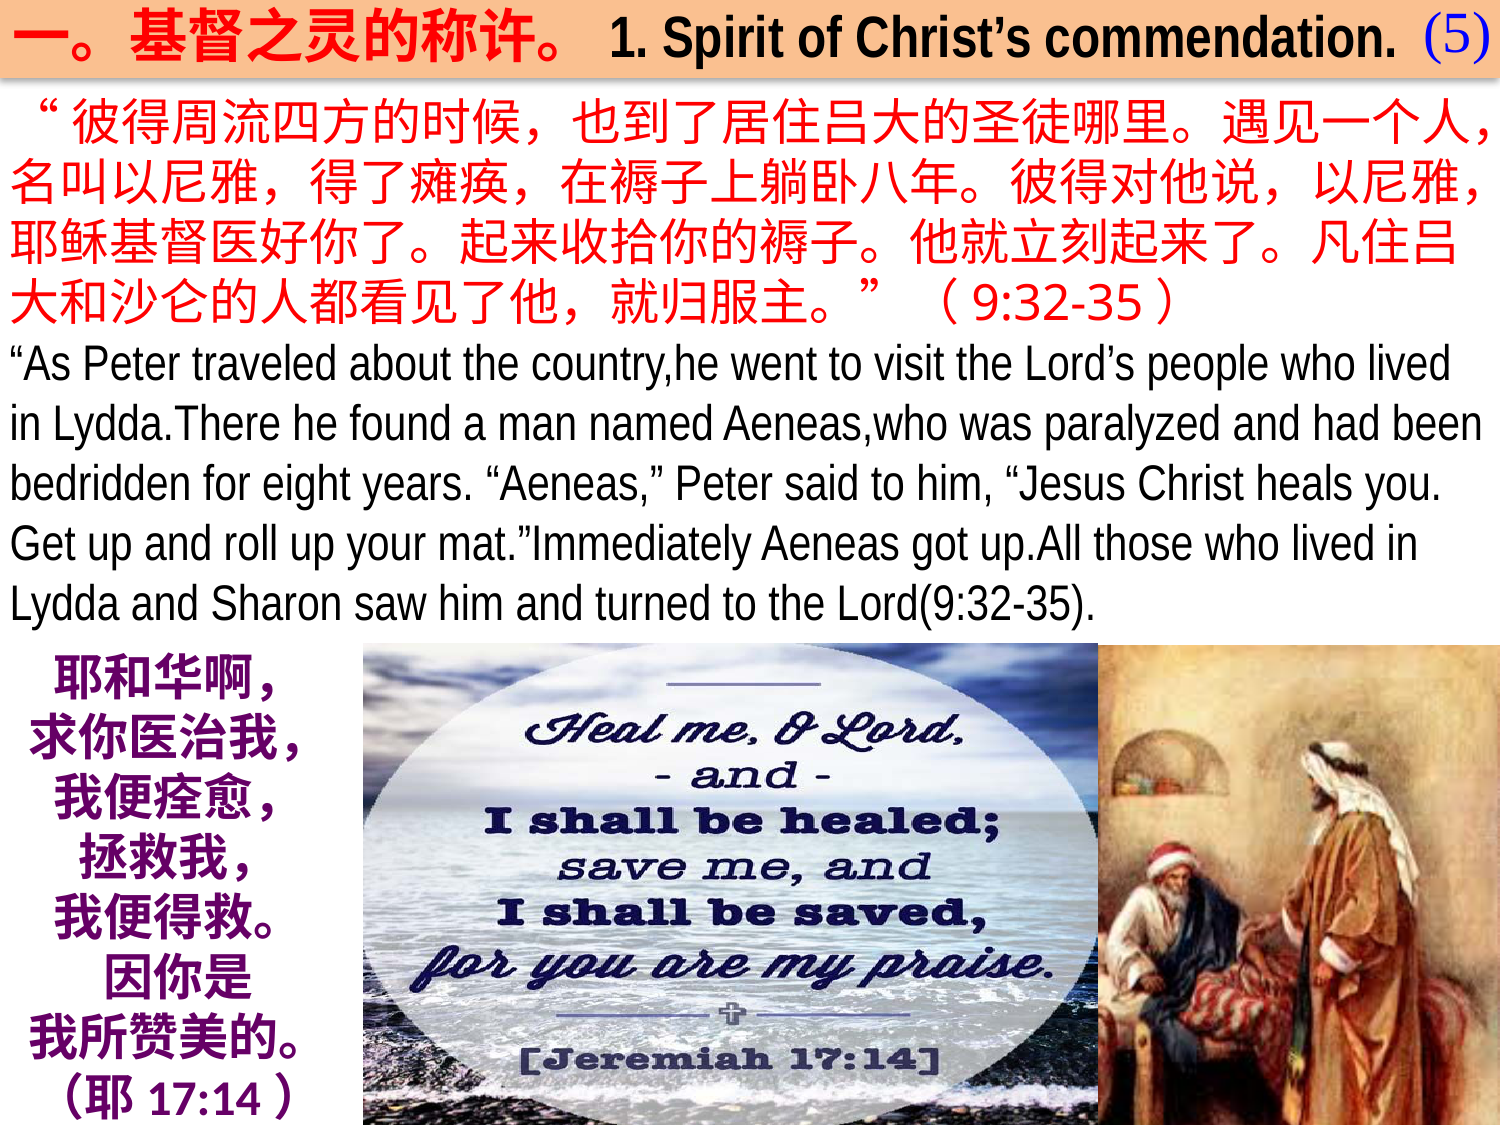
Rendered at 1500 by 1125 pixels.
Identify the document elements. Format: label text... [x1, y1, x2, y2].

text_box 耶和华啊， 求你医治我，我便痊愈， 拯救我， 我便得救。 因你是 我所赞美的。 （耶17:14） [0, 637, 361, 1125]
text_box (5) [1408, 0, 1500, 72]
text_box 一。基督之灵的称许。1. Spirit of Christ’s commendation. [0, 0, 1500, 77]
picture [363, 642, 1500, 1125]
text_box “彼得周流四方的时候，也到了居住吕大的圣徒哪里。遇见一个人，名叫以尼雅，得了瘫痪，在褥子上躺卧八年。彼得对他说，以尼雅，耶稣基督医好你了。起来收拾你的褥子。他就立刻起来了。凡住吕大和沙仑的人都看见了他，就归服主。”（9:32-35） “As Peter traveled about the country,he went to visit the Lord’s people who lived in Lydda.There he found a man named Aeneas,who was paralyzed and had been bedridden for eight years. “Aeneas,” Peter said to him, “Jesus Christ heals you. Get up and roll up your mat.”Immediately Aeneas got up.All those who lived in Lydda and Sharon saw him and turned to the Lord(9:32-35). [0, 86, 1500, 638]
